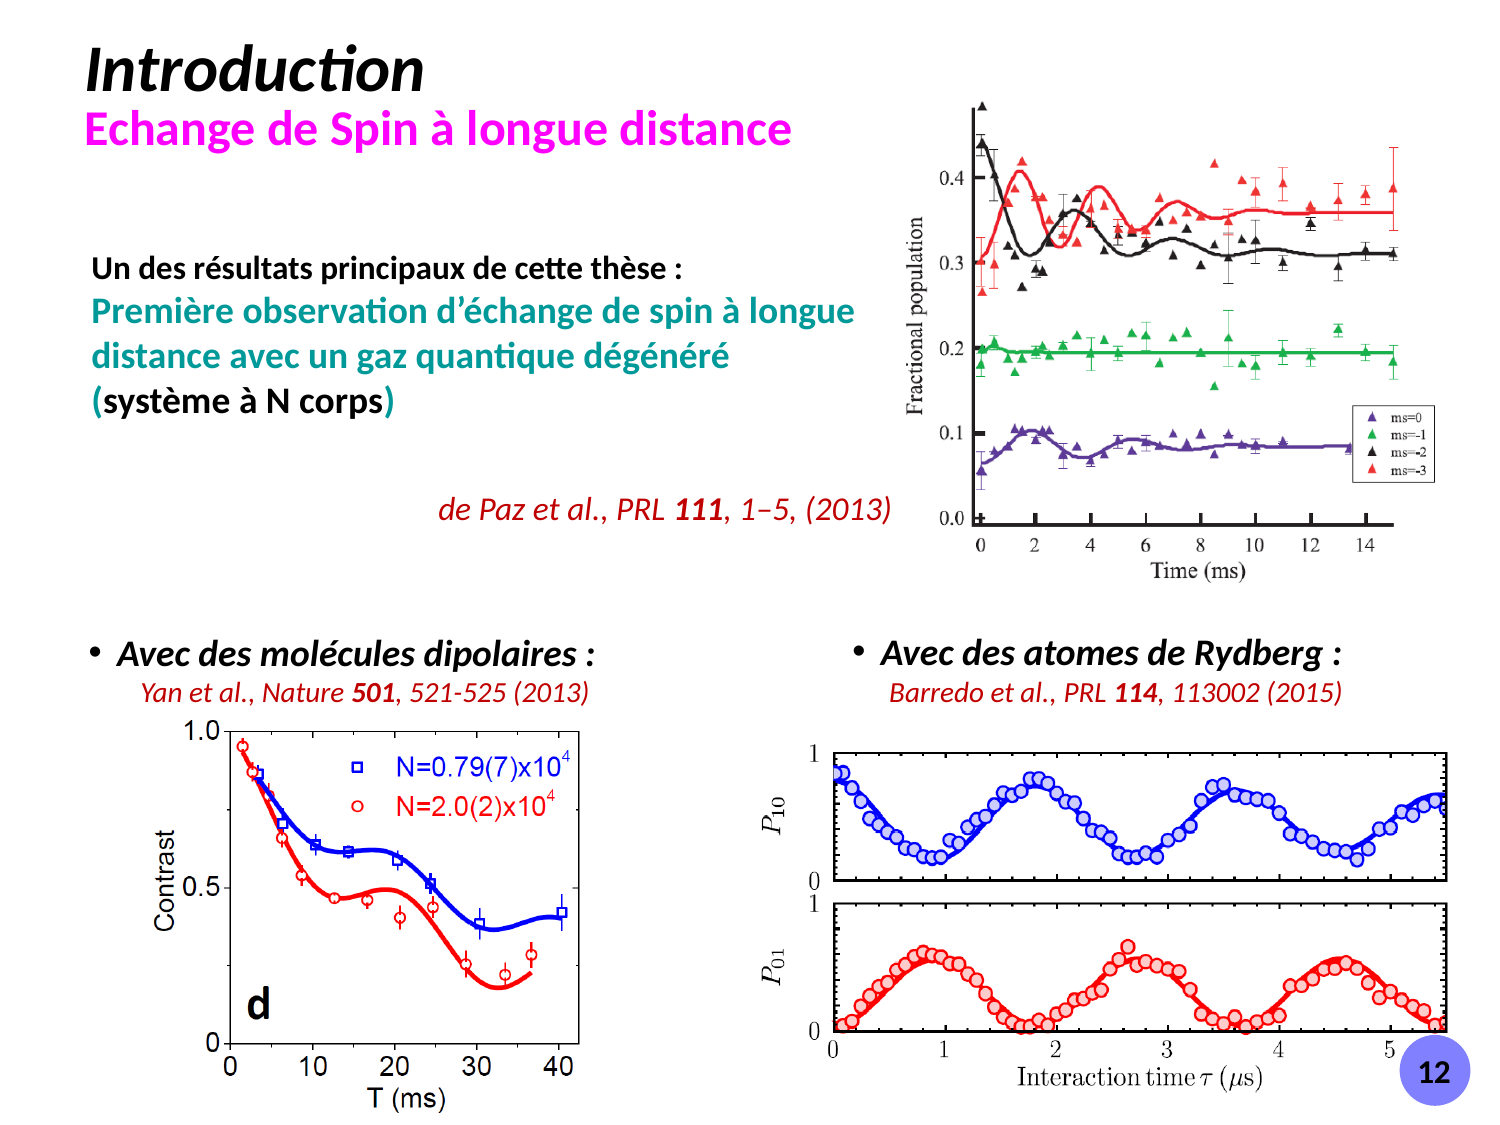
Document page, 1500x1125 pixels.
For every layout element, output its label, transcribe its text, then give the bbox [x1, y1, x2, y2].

text_box Avec des molécules dipolaires : Yan et al., Nature 501, 521-525 (2013) [1, 621, 611, 716]
text_box Echange de Spin à longue distance [69, 54, 1121, 197]
text_box [1414, 1102, 1456, 1108]
picture [145, 714, 593, 1118]
picture [892, 75, 1448, 587]
text_box Un des résultats principaux de cette thèse : Première observation d’échange de spin à longue distance avec un gaz quantique dégénéré (système à N corps) [76, 238, 876, 429]
text_box Avec des atomes de Rydberg : Barredo et al., PRL 114, 113002 (2015) [837, 620, 1358, 716]
text_box Introduction [69, 17, 1346, 73]
text_box 12 [1463, 1042, 1474, 1098]
text_box de Paz et al., PRL 111, 1–5, (2013) [423, 479, 887, 535]
picture [733, 737, 1459, 1095]
